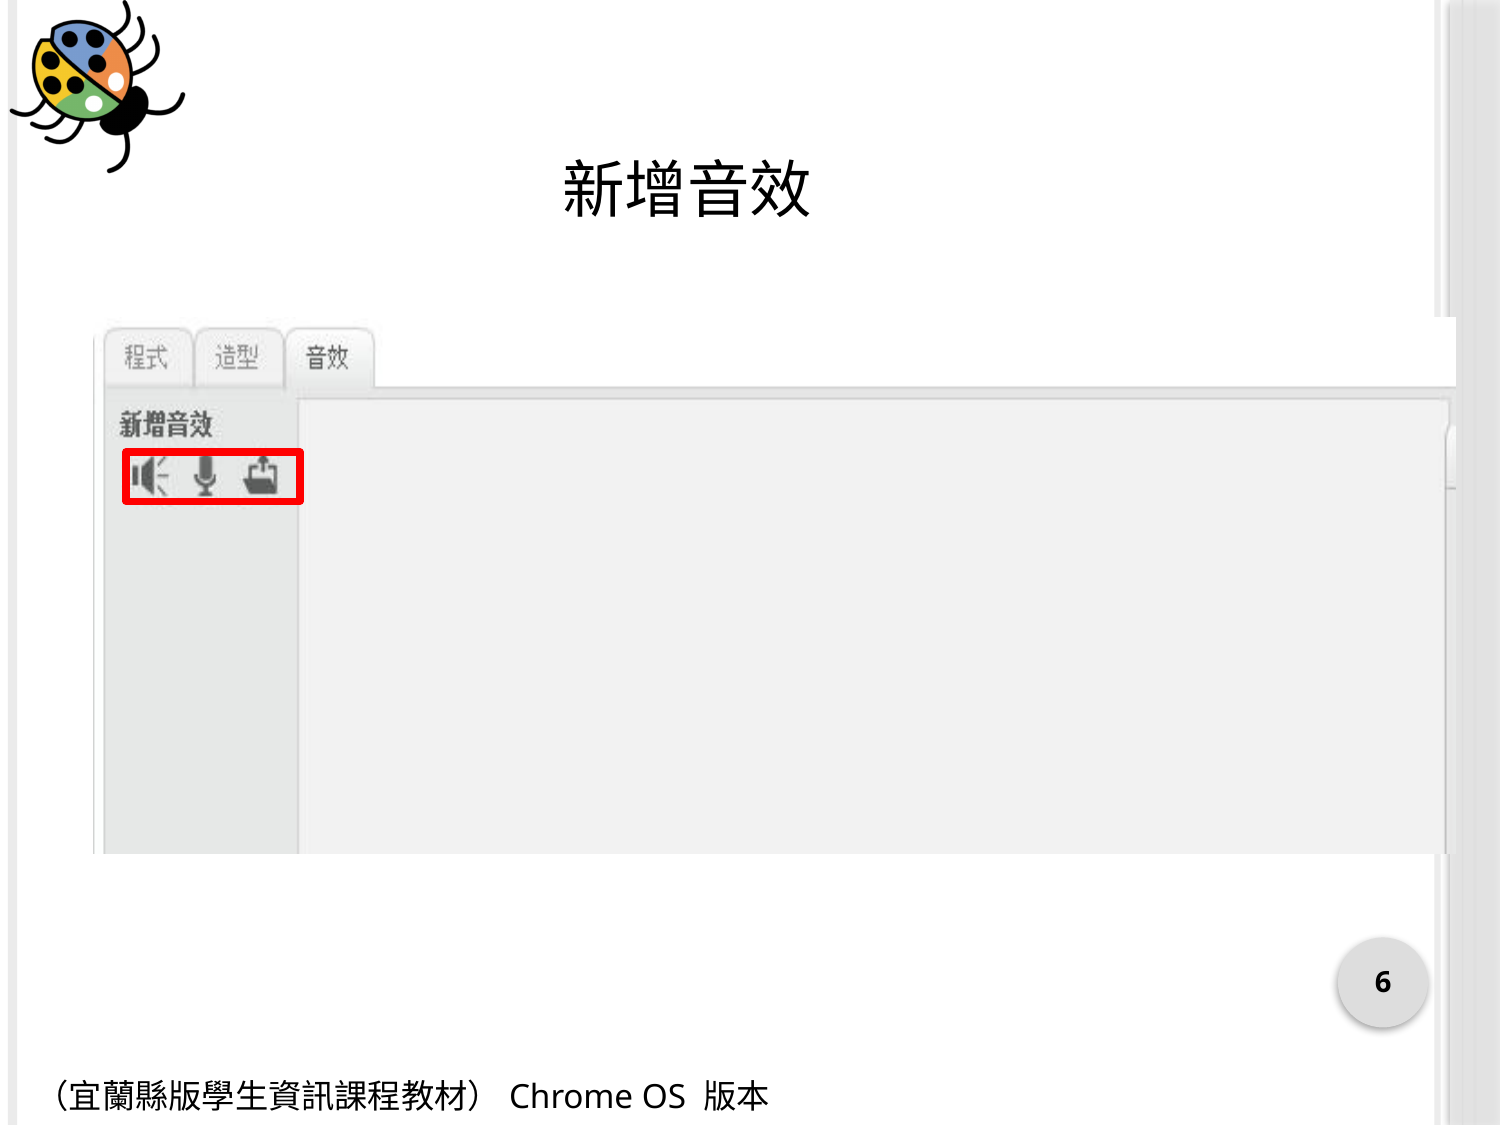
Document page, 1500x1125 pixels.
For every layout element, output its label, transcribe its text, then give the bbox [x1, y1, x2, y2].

slide_number 6 [1333, 940, 1434, 1027]
title 新增音效 [75, 45, 1300, 233]
picture [0, 0, 169, 176]
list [92, 317, 1456, 855]
